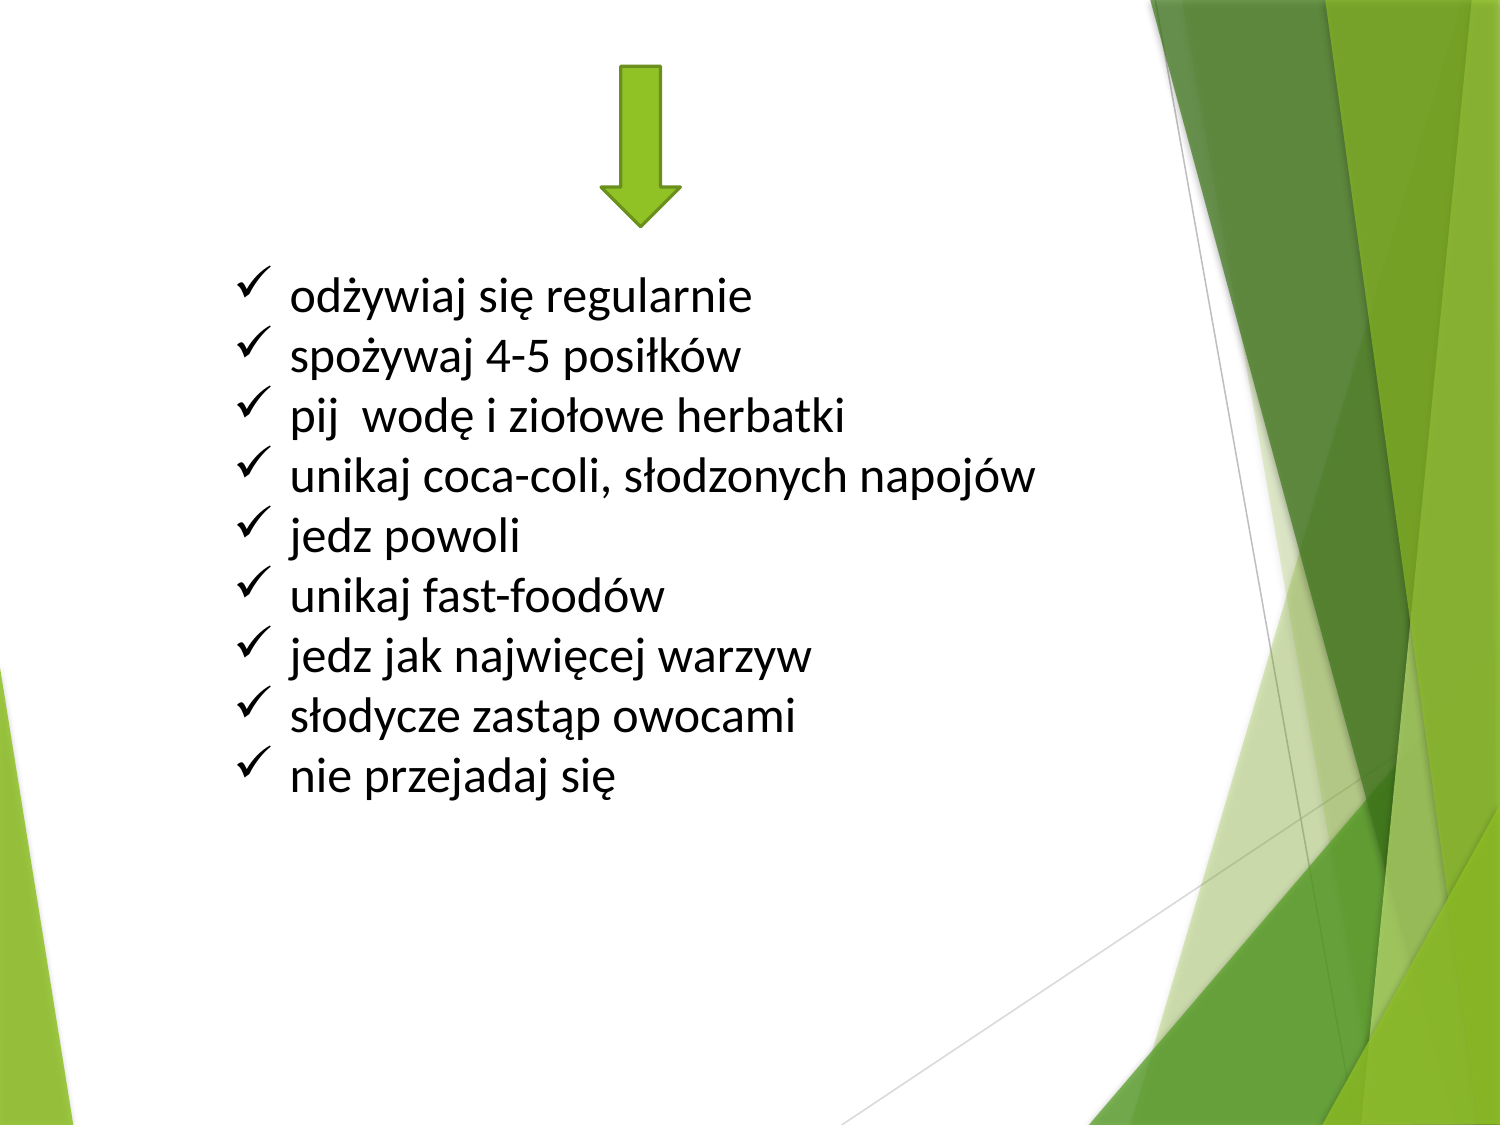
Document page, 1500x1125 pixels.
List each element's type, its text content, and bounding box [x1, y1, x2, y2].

text_box [599, 64, 682, 228]
text_box odżywiaj się regularnie spożywaj 4-5 posiłków pij wodę i ziołowe herbatki unikaj coca-coli, słodzonych napojów jedz powoli unikaj fast-foodów jedz jak najwięcej warzyw słodycze zastąp owocami nie przejadaj się [218, 255, 1125, 871]
